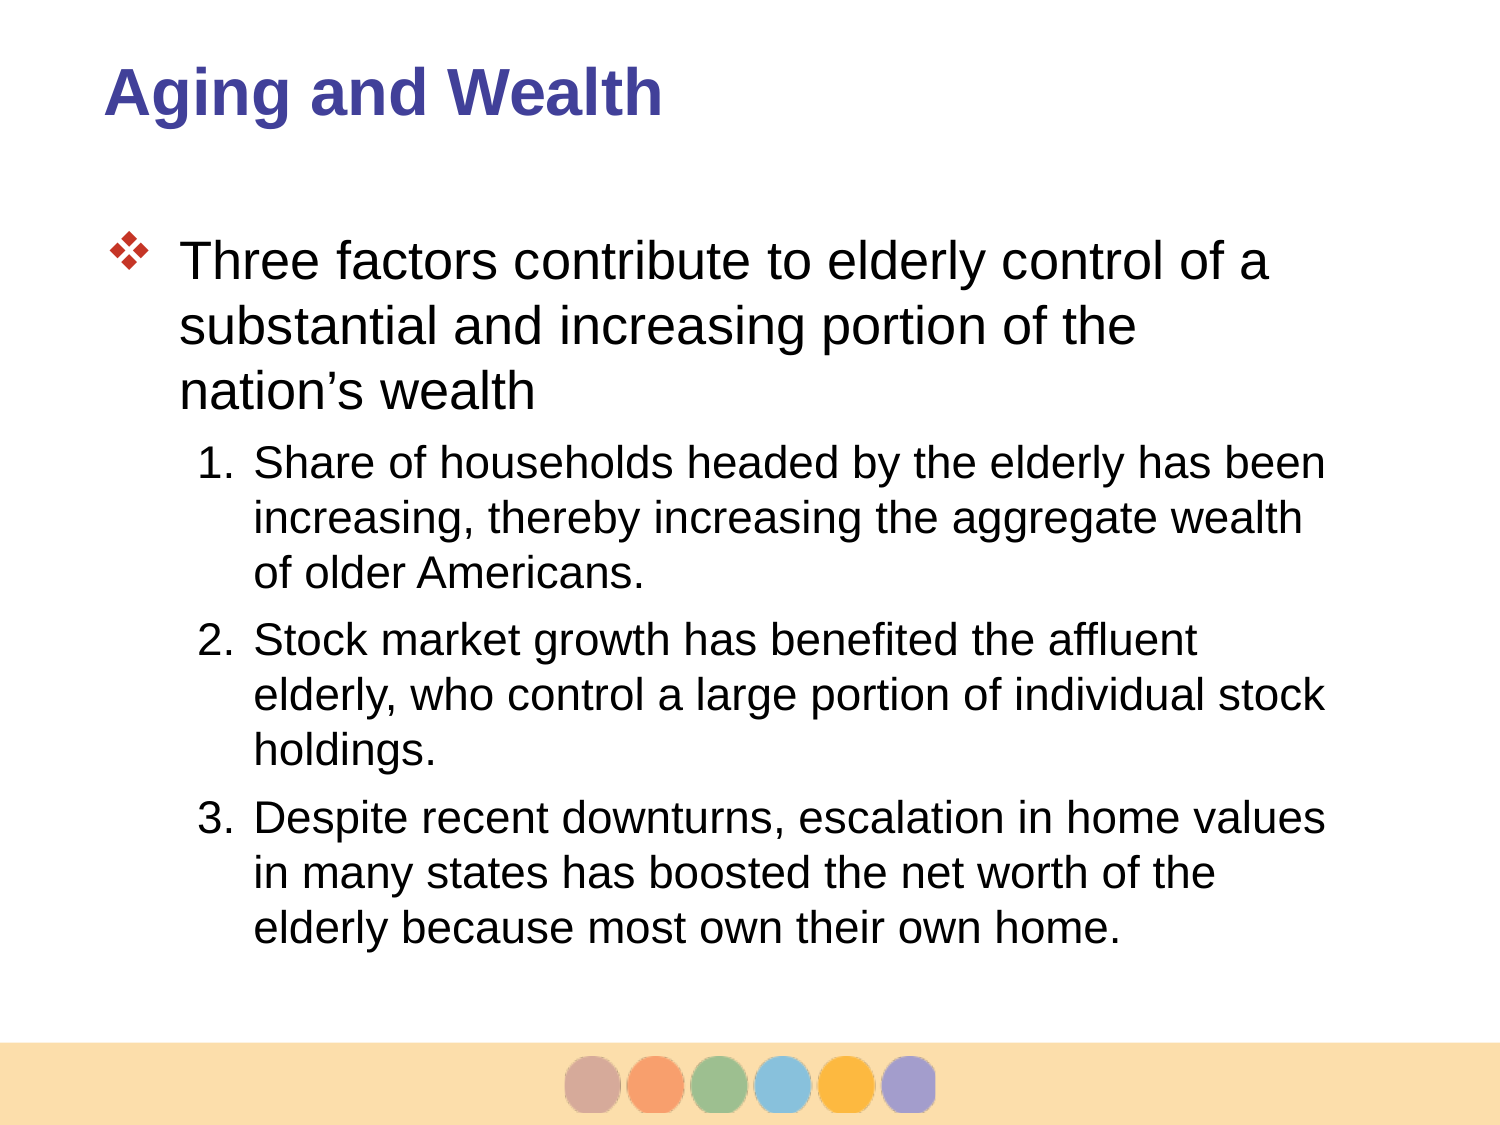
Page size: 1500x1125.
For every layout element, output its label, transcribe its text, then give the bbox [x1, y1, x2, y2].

list Three factors contribute to elderly control of a substantial and increasing portion of the nation’s wealth Share of households headed by the elderly has been increasing, thereby increasing the aggregate wealth of older Americans. Stock market growth has benefited the affluent elderly, who control a large portion of individual stock holdings. Despite recent downturns, escalation in home values in many states has boosted the net worth of the elderly because most own their own home. [103, 224, 1337, 1025]
title Aging and Wealth [103, 0, 1397, 188]
